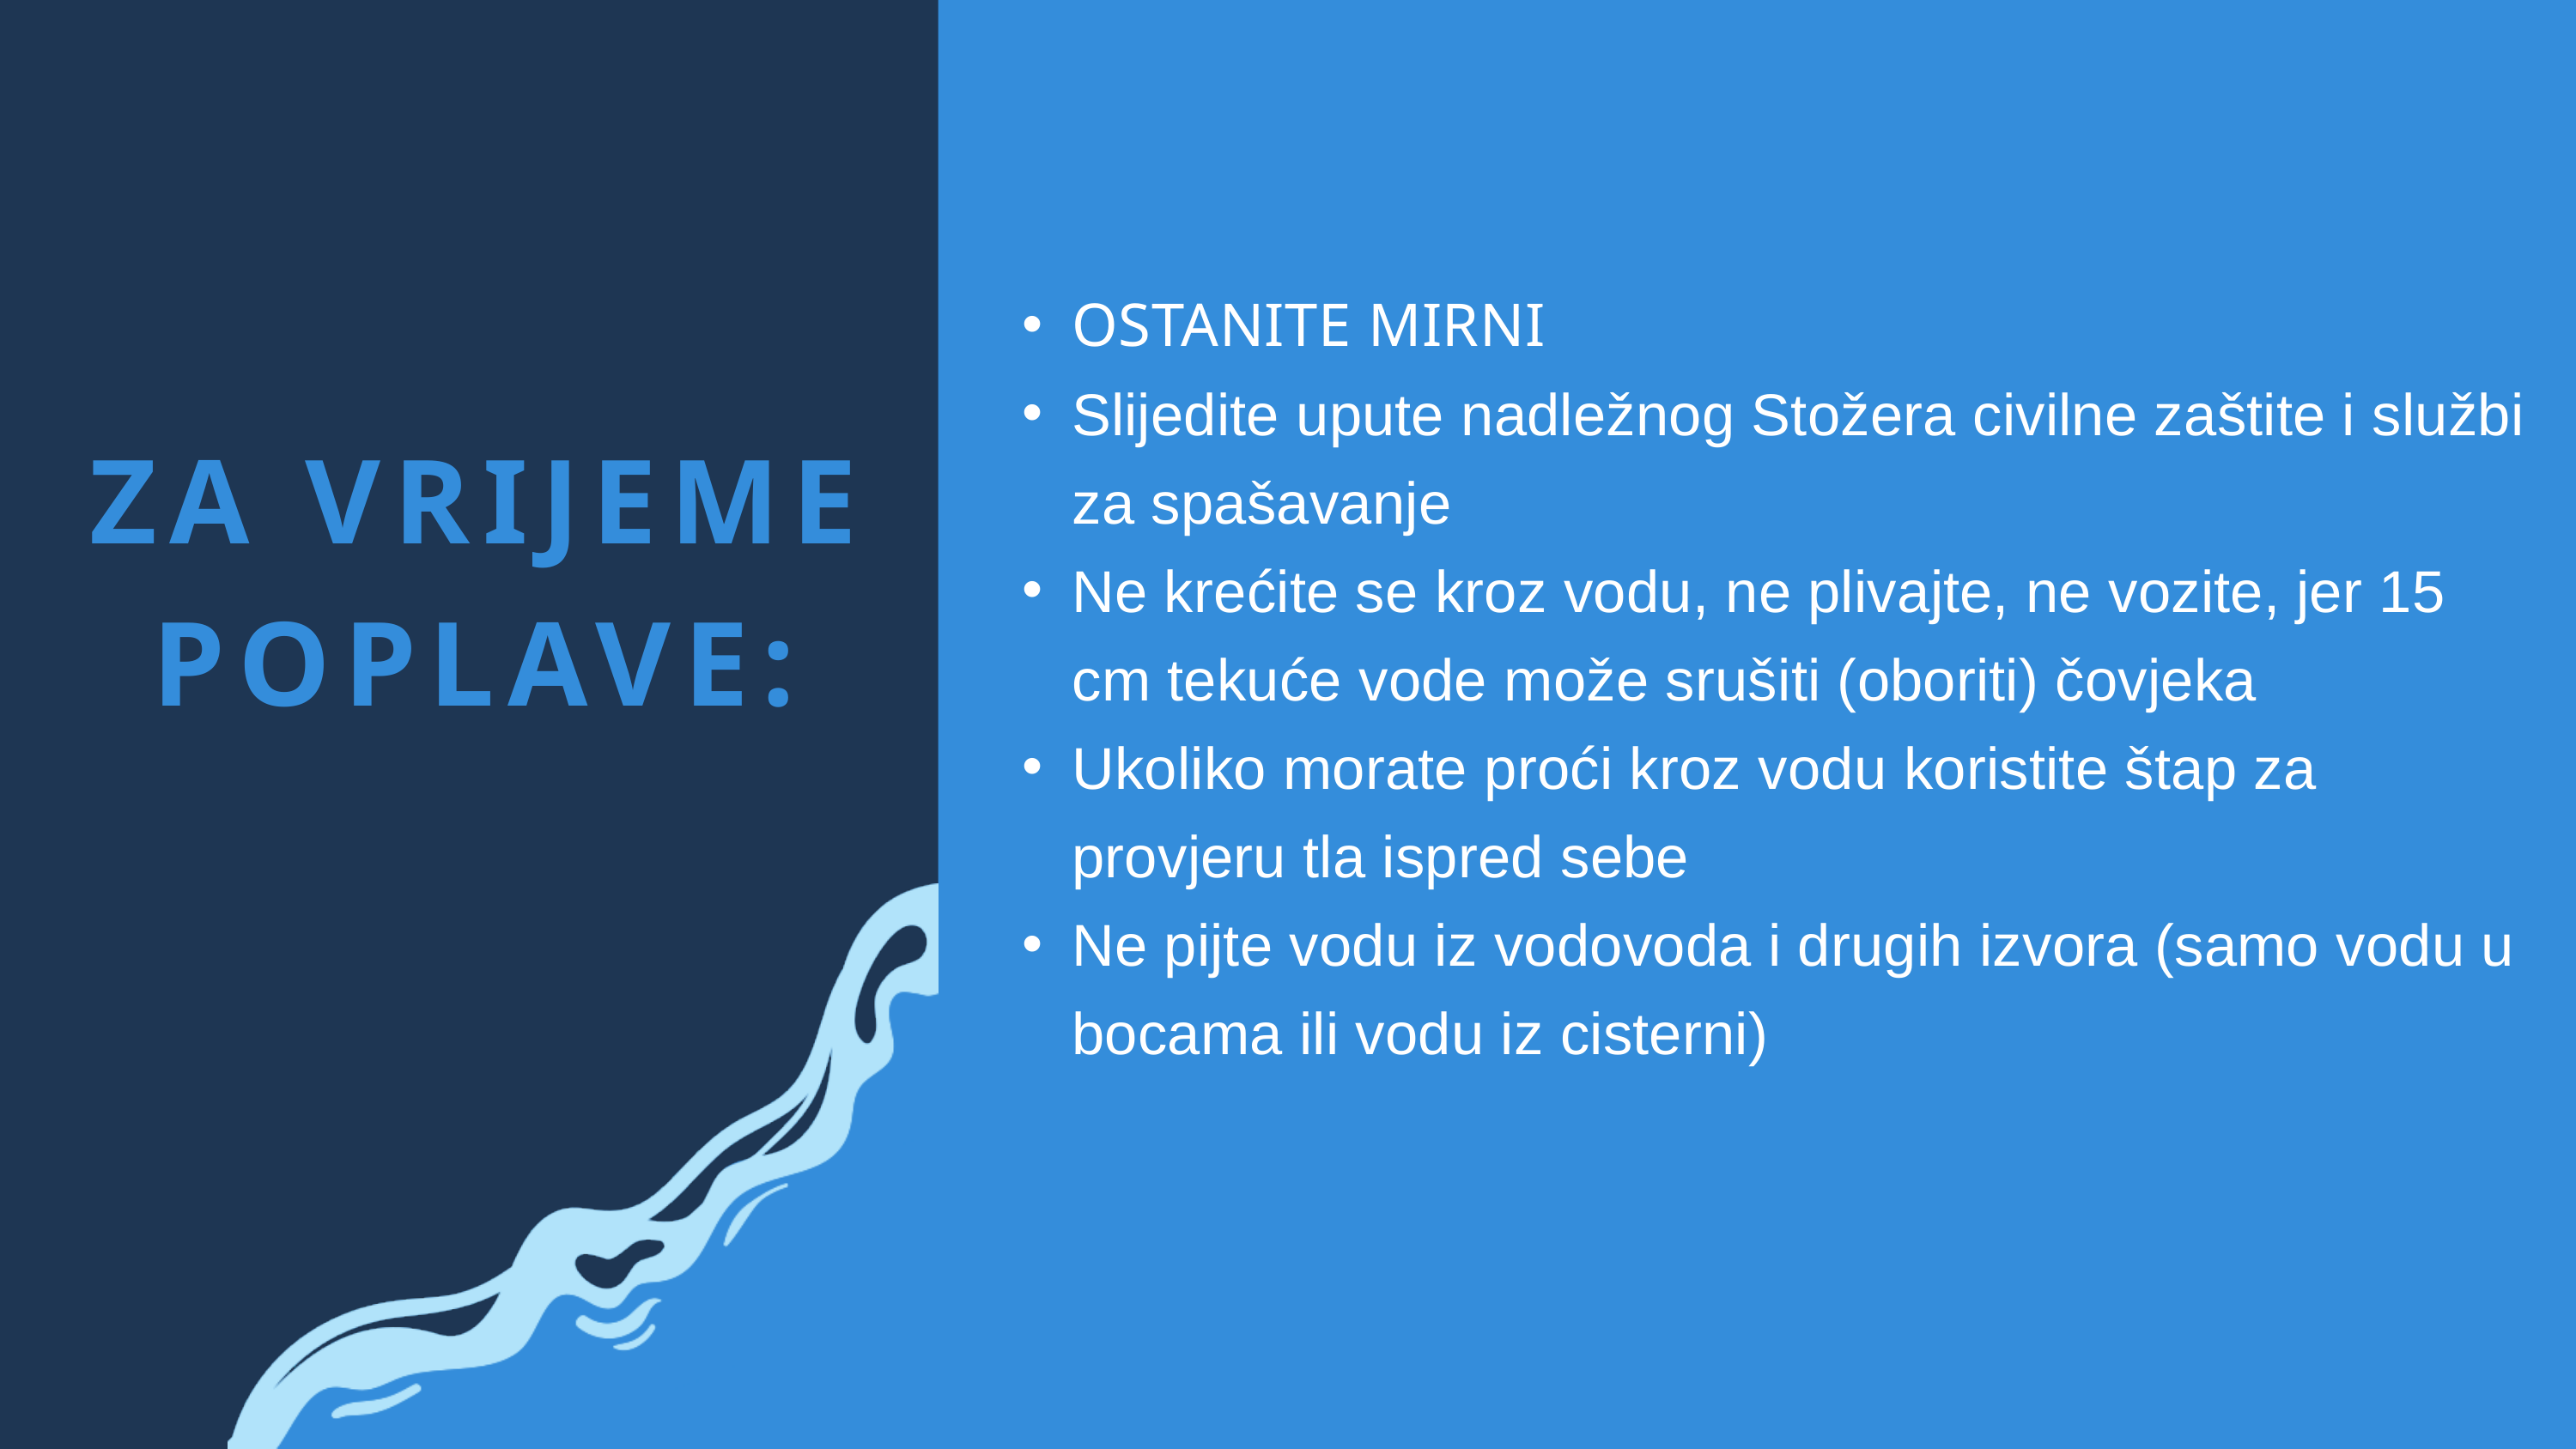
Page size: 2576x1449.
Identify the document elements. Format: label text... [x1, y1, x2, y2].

picture [228, 882, 939, 1449]
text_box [971, 182, 2543, 1149]
text_box [938, 0, 2576, 1449]
text_box ZA VRIJEME POPLAVE: [0, 403, 966, 730]
